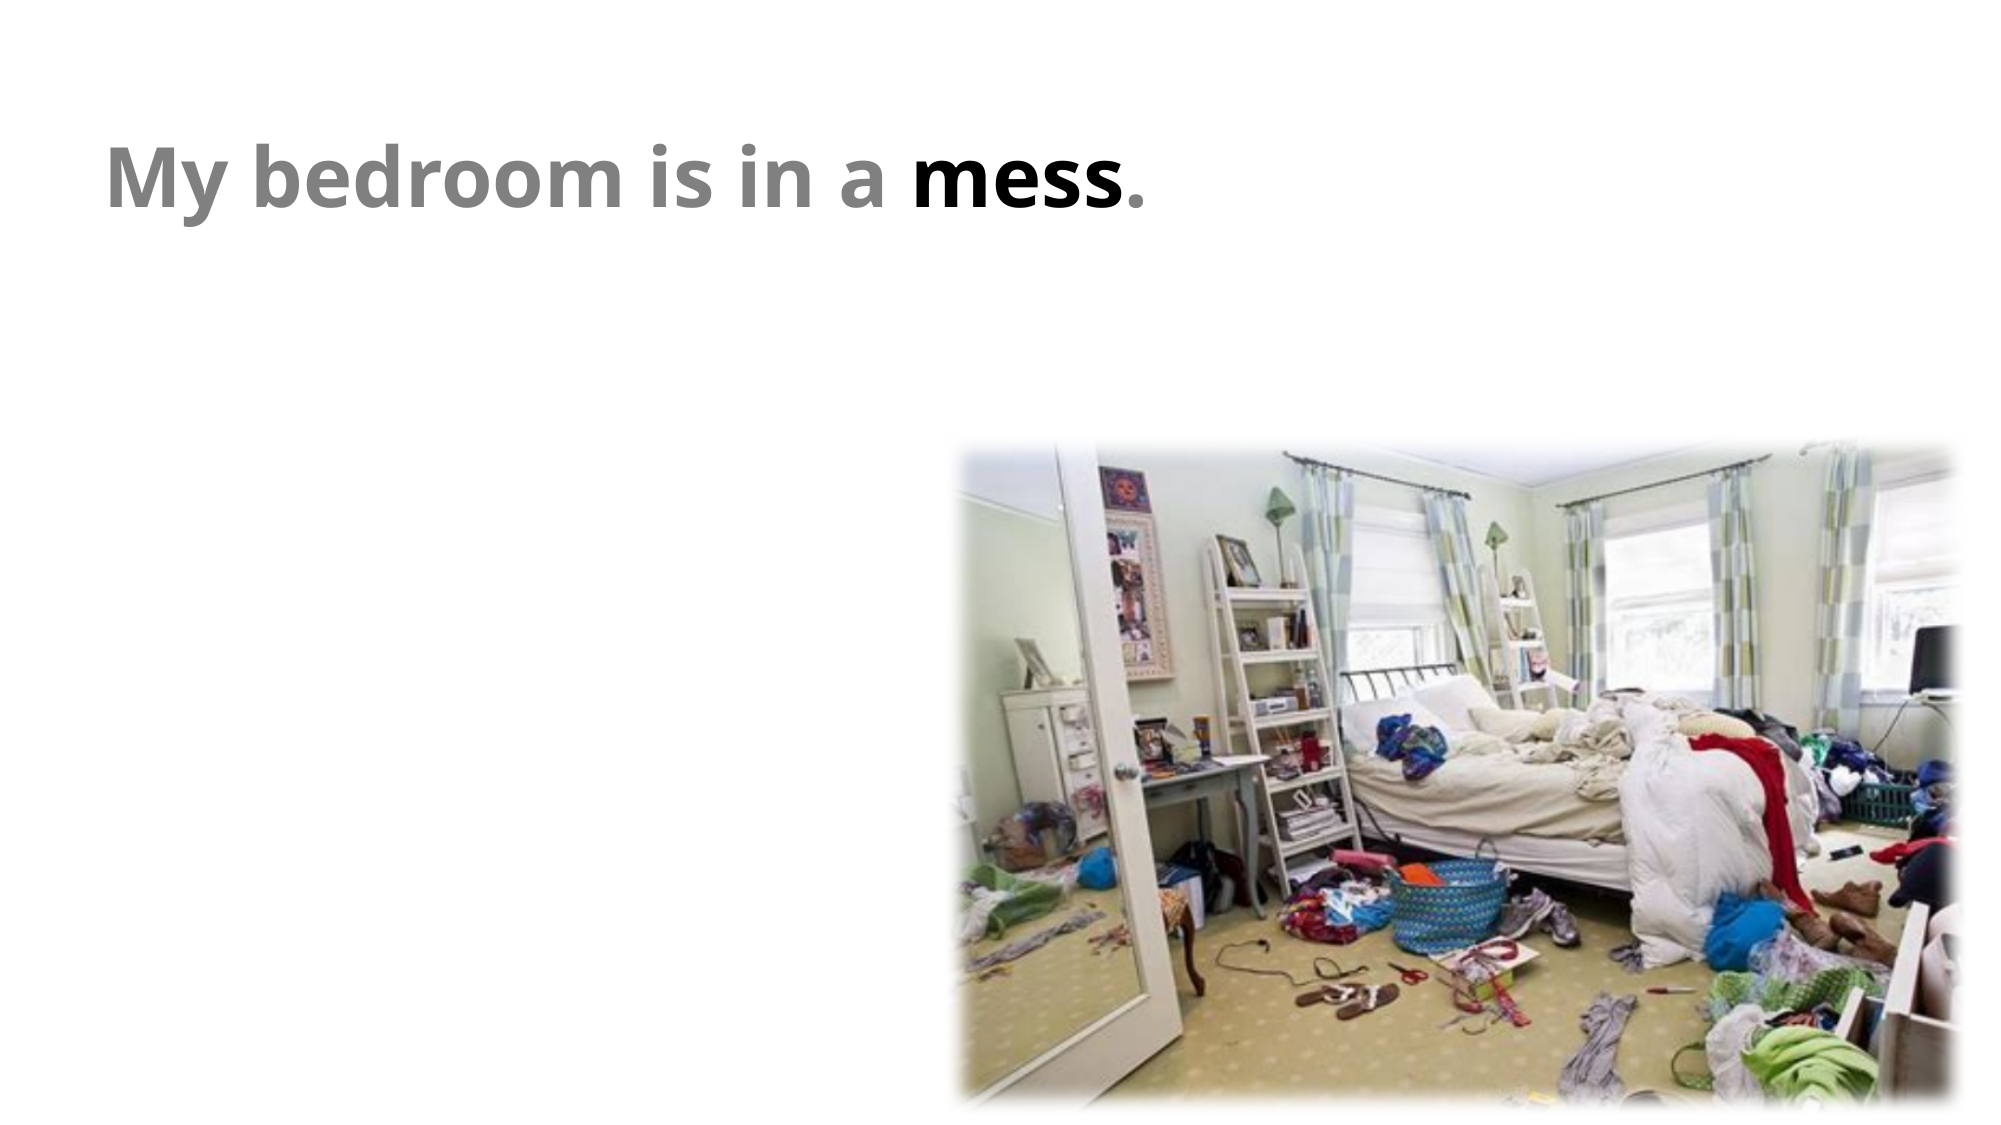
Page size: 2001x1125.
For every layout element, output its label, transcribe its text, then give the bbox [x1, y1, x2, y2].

text_box My bedroom is in a mess. [88, 116, 1879, 332]
picture [945, 434, 1967, 1115]
